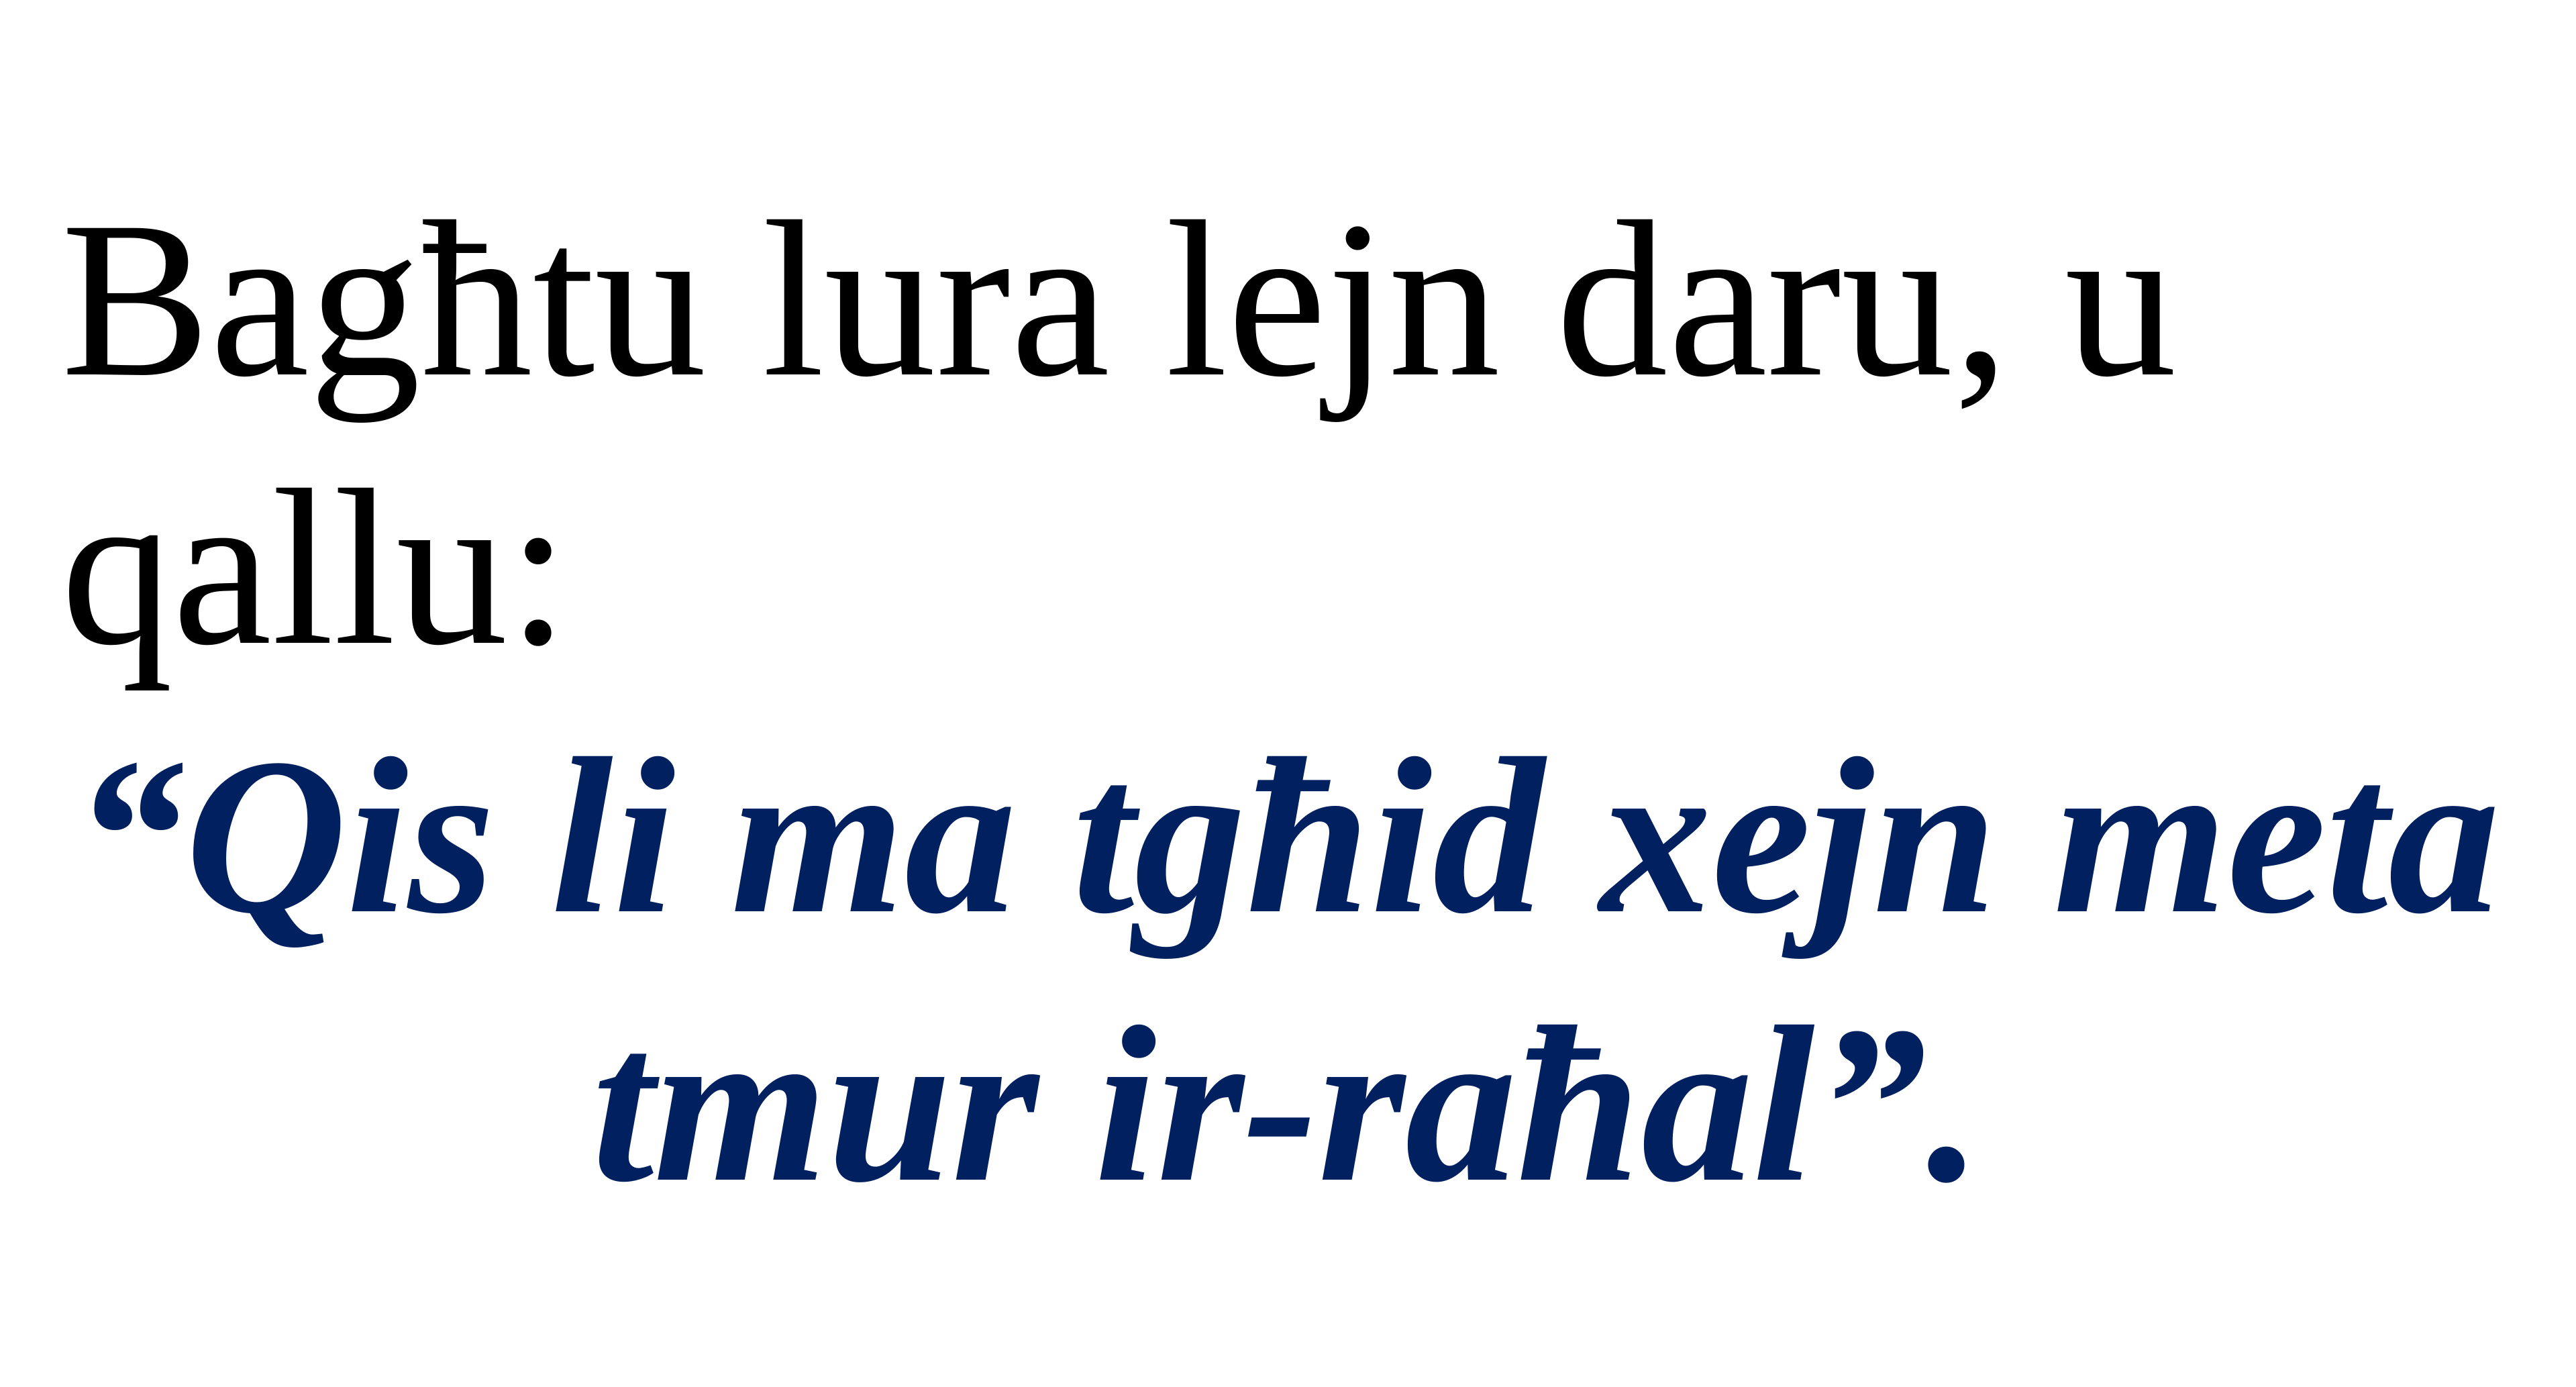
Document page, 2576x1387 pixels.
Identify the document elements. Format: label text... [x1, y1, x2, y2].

text_box Bagħtu lura lejn daru, u qallu: “Qis li ma tgħid xejn meta tmur ir-raħal”. [51, 146, 2524, 1230]
